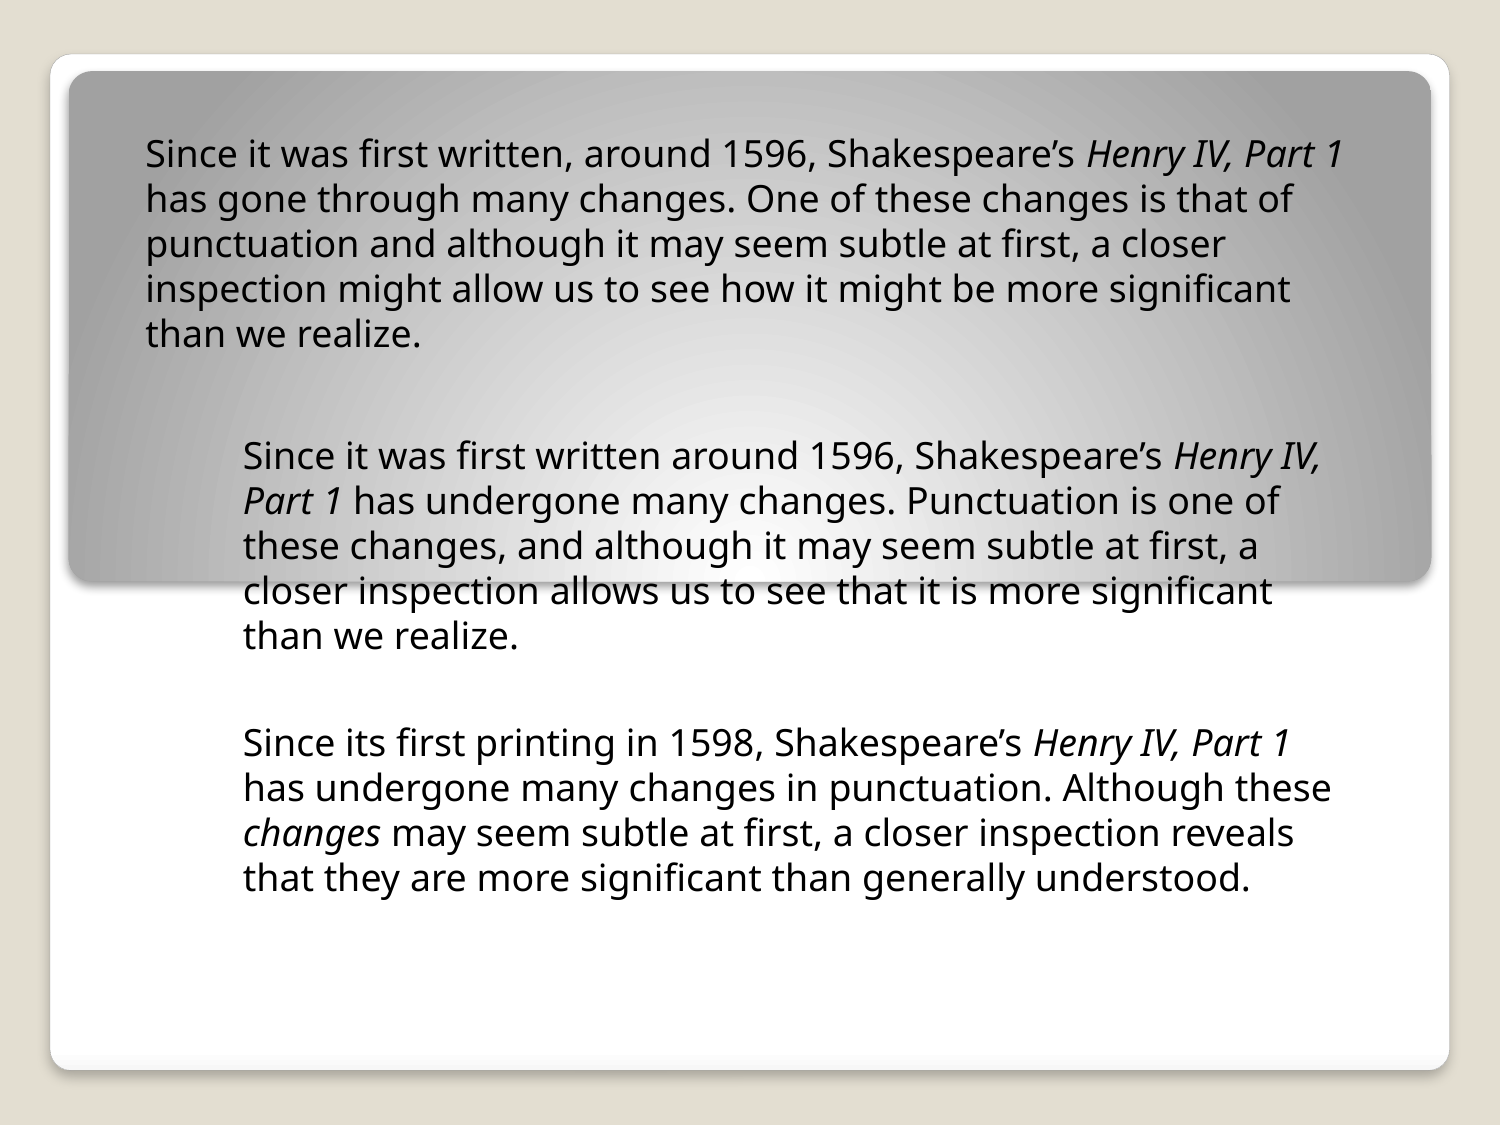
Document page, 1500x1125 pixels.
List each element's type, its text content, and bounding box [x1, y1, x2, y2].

text_box Since its first printing in 1598, Shakespeare’s Henry IV, Part 1 has undergone many changes in punctuation. Although these changes may seem subtle at first, a closer inspection reveals that they are more significant than generally understood. [228, 712, 1364, 952]
text_box Since it was first written, around 1596, Shakespeare’s Henry IV, Part 1 has gone through many changes. One of these changes is that of punctuation and although it may seem subtle at first, a closer inspection might allow us to see how it might be more significant than we realize. [130, 123, 1364, 363]
text_box Since it was first written around 1596, Shakespeare’s Henry IV, Part 1 has undergone many changes. Punctuation is one of these changes, and although it may seem subtle at first, a closer inspection allows us to see that it is more significant than we realize. [228, 424, 1364, 709]
